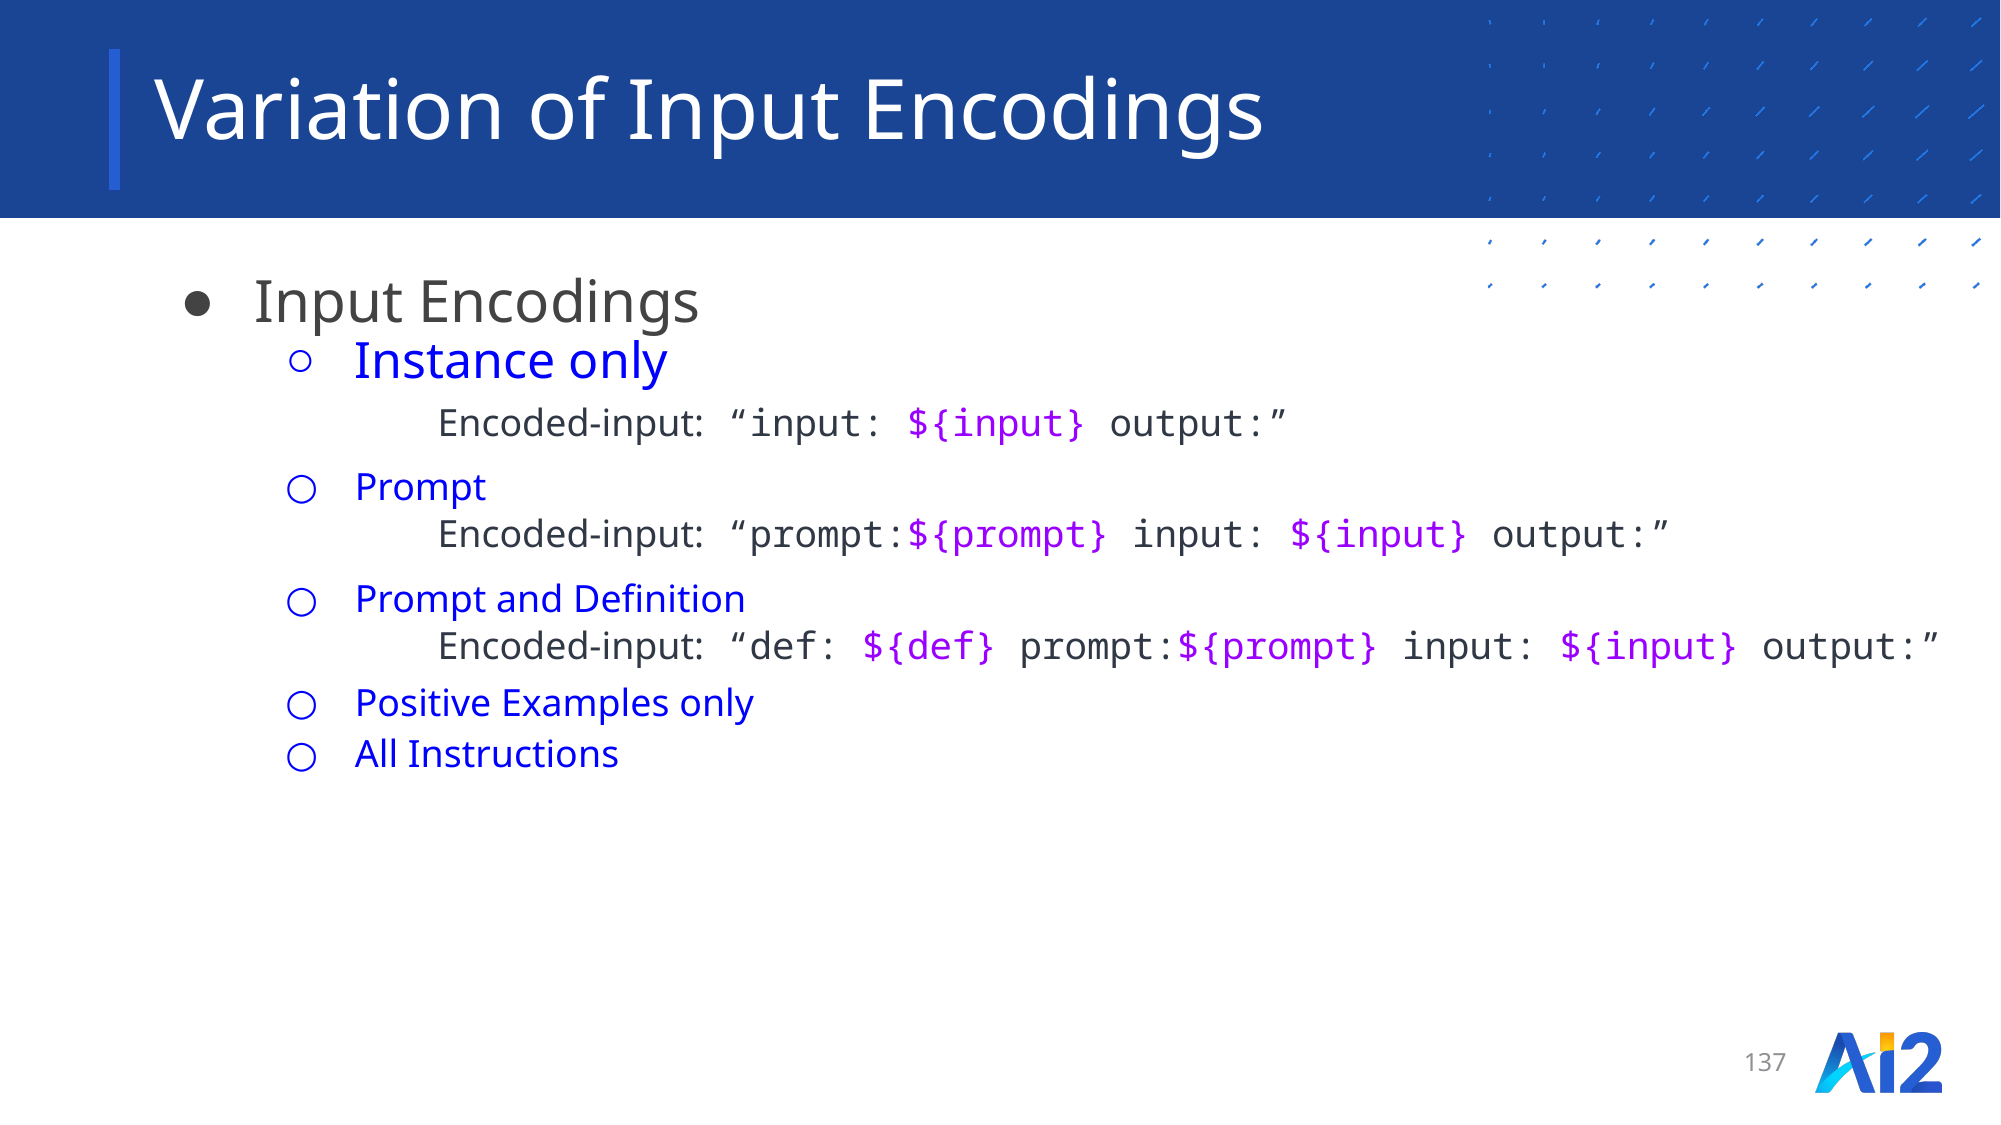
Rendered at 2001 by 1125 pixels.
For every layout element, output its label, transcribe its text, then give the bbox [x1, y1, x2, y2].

text_box Encoded-input: “input: ${input} output:” [417, 378, 2000, 464]
picture [1487, 0, 2000, 289]
text_box Prompt [134, 435, 1514, 625]
title Variation of Input Encodings [134, 47, 1883, 173]
list Input Encodings Instance only [134, 252, 1942, 435]
text_box Prompt and Definition Positive Examples only All Instructions [134, 548, 1491, 841]
slide_number 137 [1686, 1019, 1807, 1106]
picture [1815, 1032, 1942, 1093]
text_box Encoded-input: “prompt:${prompt} input: ${input} output:” [1514, 490, 2000, 576]
text_box Encoded-input: “def: ${def} prompt:${prompt} input: ${input} output:” [1491, 601, 2000, 732]
